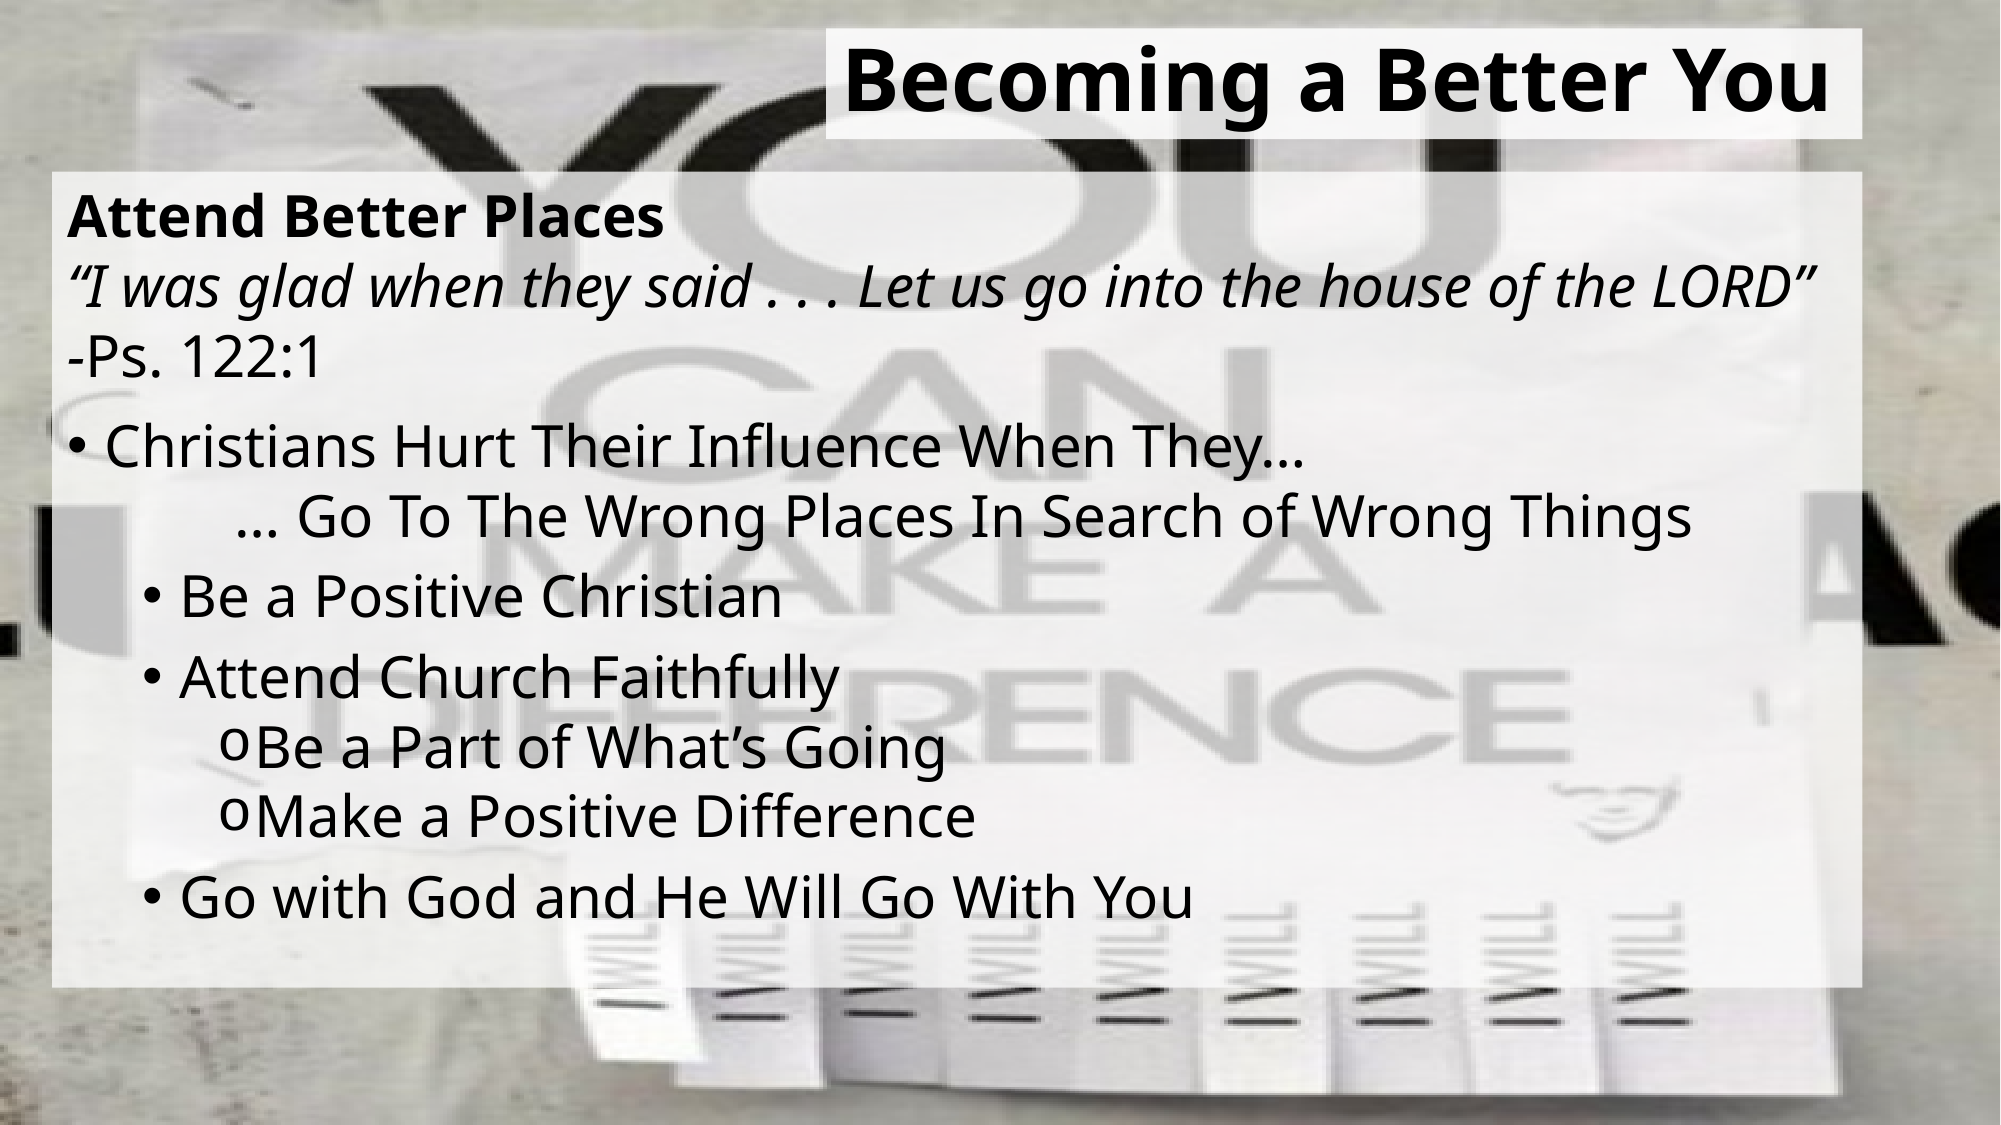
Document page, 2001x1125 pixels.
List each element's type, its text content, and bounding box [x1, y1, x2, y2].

picture [0, 0, 2001, 1125]
list Attend Better Places “I was glad when they said . . . Let us go into the house of the LORD” -Ps. 122:1 Christians Hurt Their Influence When They… … Go To The Wrong Places In Search of Wrong Things Be a Positive Christian Attend Church Faithfully Be a Part of What’s Going Make a Positive Difference Go with God and He Will Go With You [52, 171, 1863, 988]
title Becoming a Better You [826, 28, 1863, 140]
